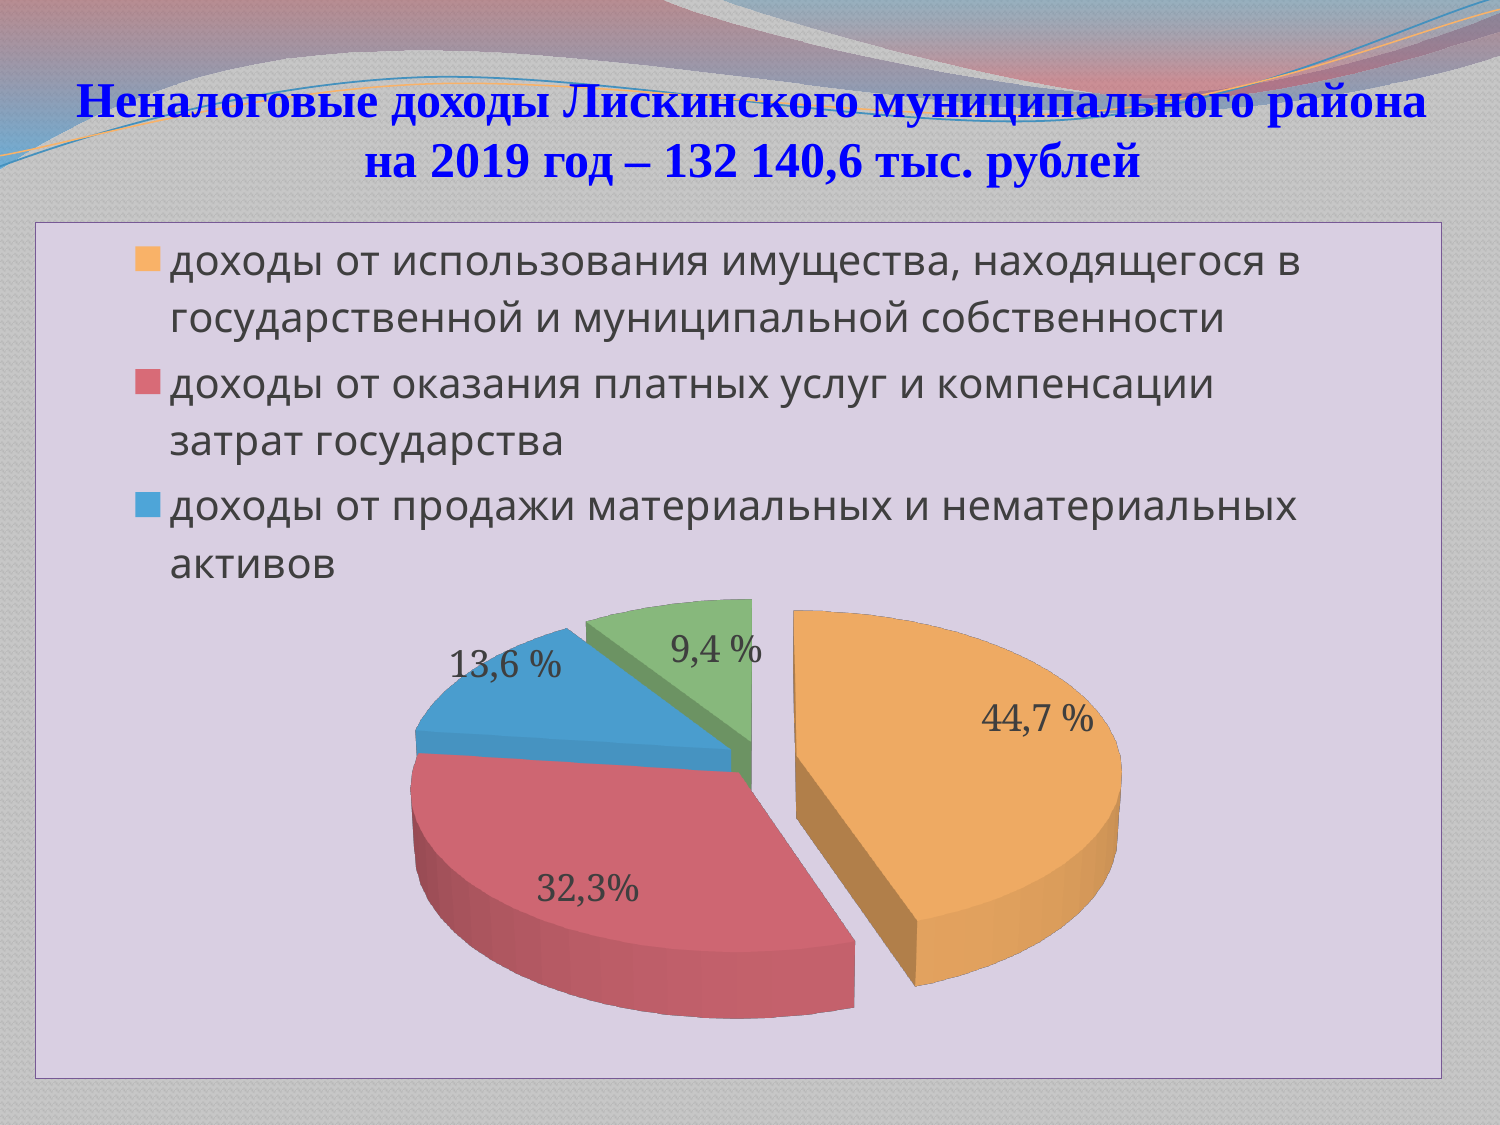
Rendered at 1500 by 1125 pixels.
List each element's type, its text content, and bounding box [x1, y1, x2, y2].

chart [34, 222, 1442, 1079]
title Неналоговые доходы Лискинского муниципального района на 2019 год – 132 140,6 тыс. рублей [75, 0, 1430, 188]
